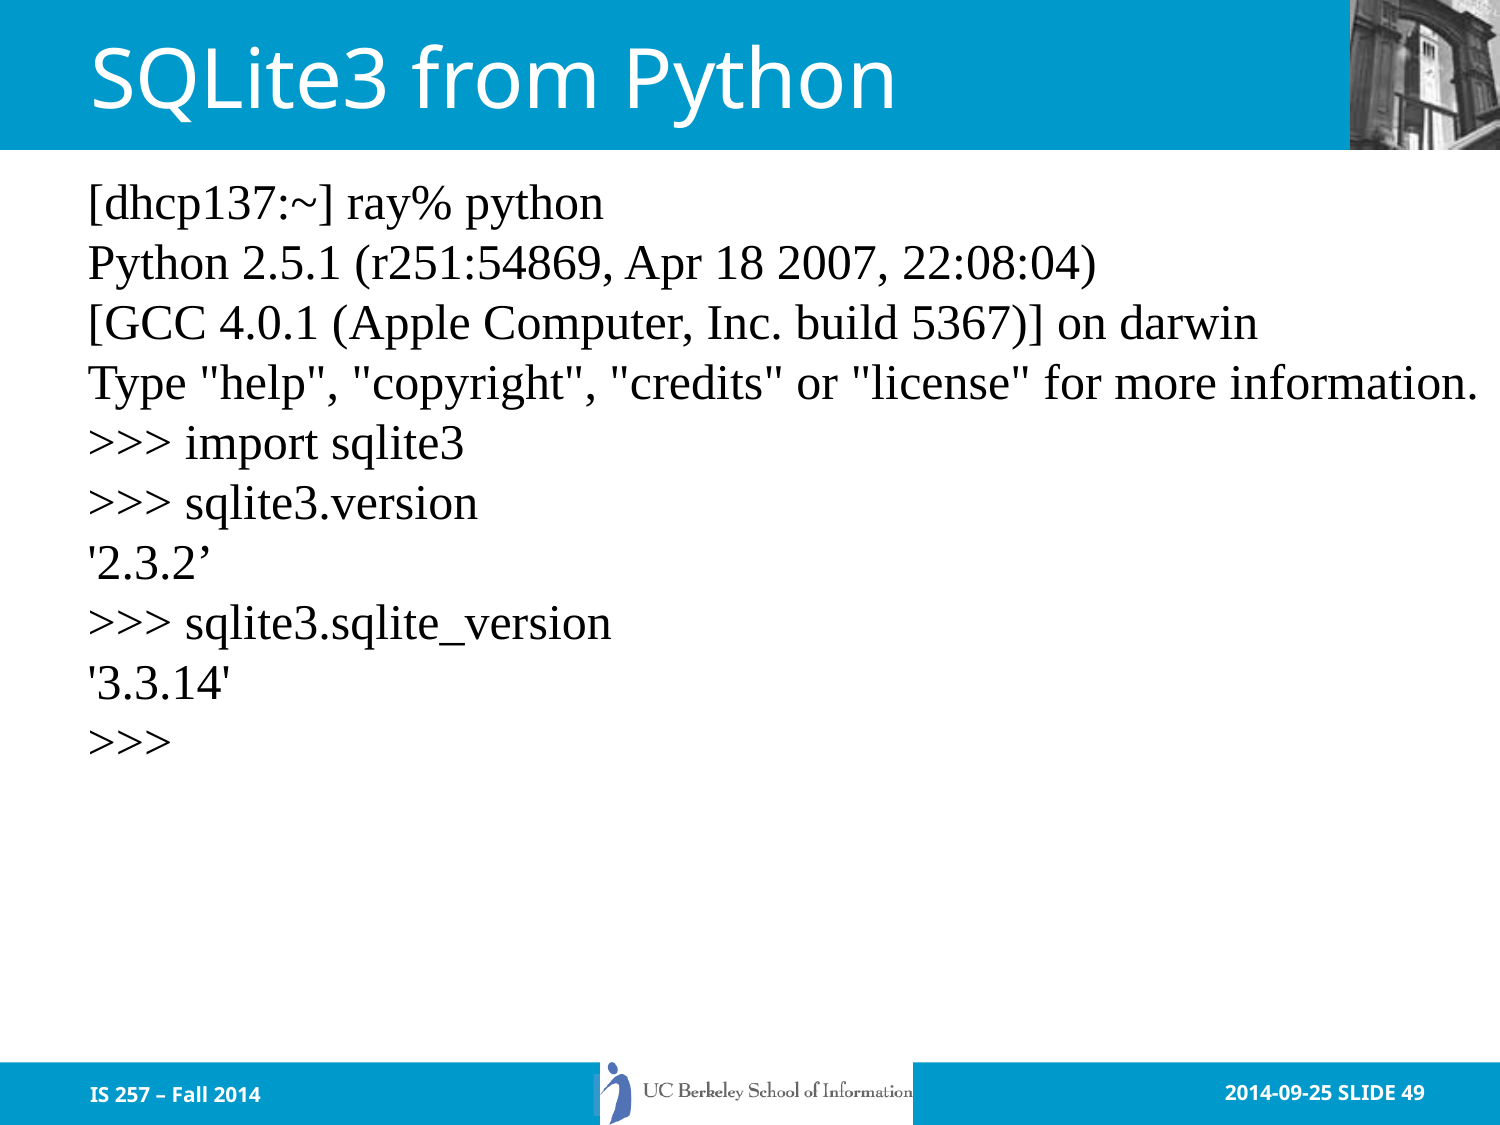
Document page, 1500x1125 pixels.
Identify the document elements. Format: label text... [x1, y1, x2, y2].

picture [594, 1062, 912, 1125]
text_box [dhcp137:~] ray% python Python 2.5.1 (r251:54869, Apr 18 2007, 22:08:04) [GCC 4.0.1 (Apple Computer, Inc. build 5367)] on darwin Type "help", "copyright", "credits" or "license" for more information. >>> import sqlite3 >>> sqlite3.version '2.3.2’ >>> sqlite3.sqlite_version '3.3.14' >>> [72, 162, 1495, 778]
picture [1351, 0, 1500, 150]
title SQLite3 from Python [75, 0, 1350, 150]
slide_number IS 257 – Fall 2014 [75, 1062, 388, 1125]
